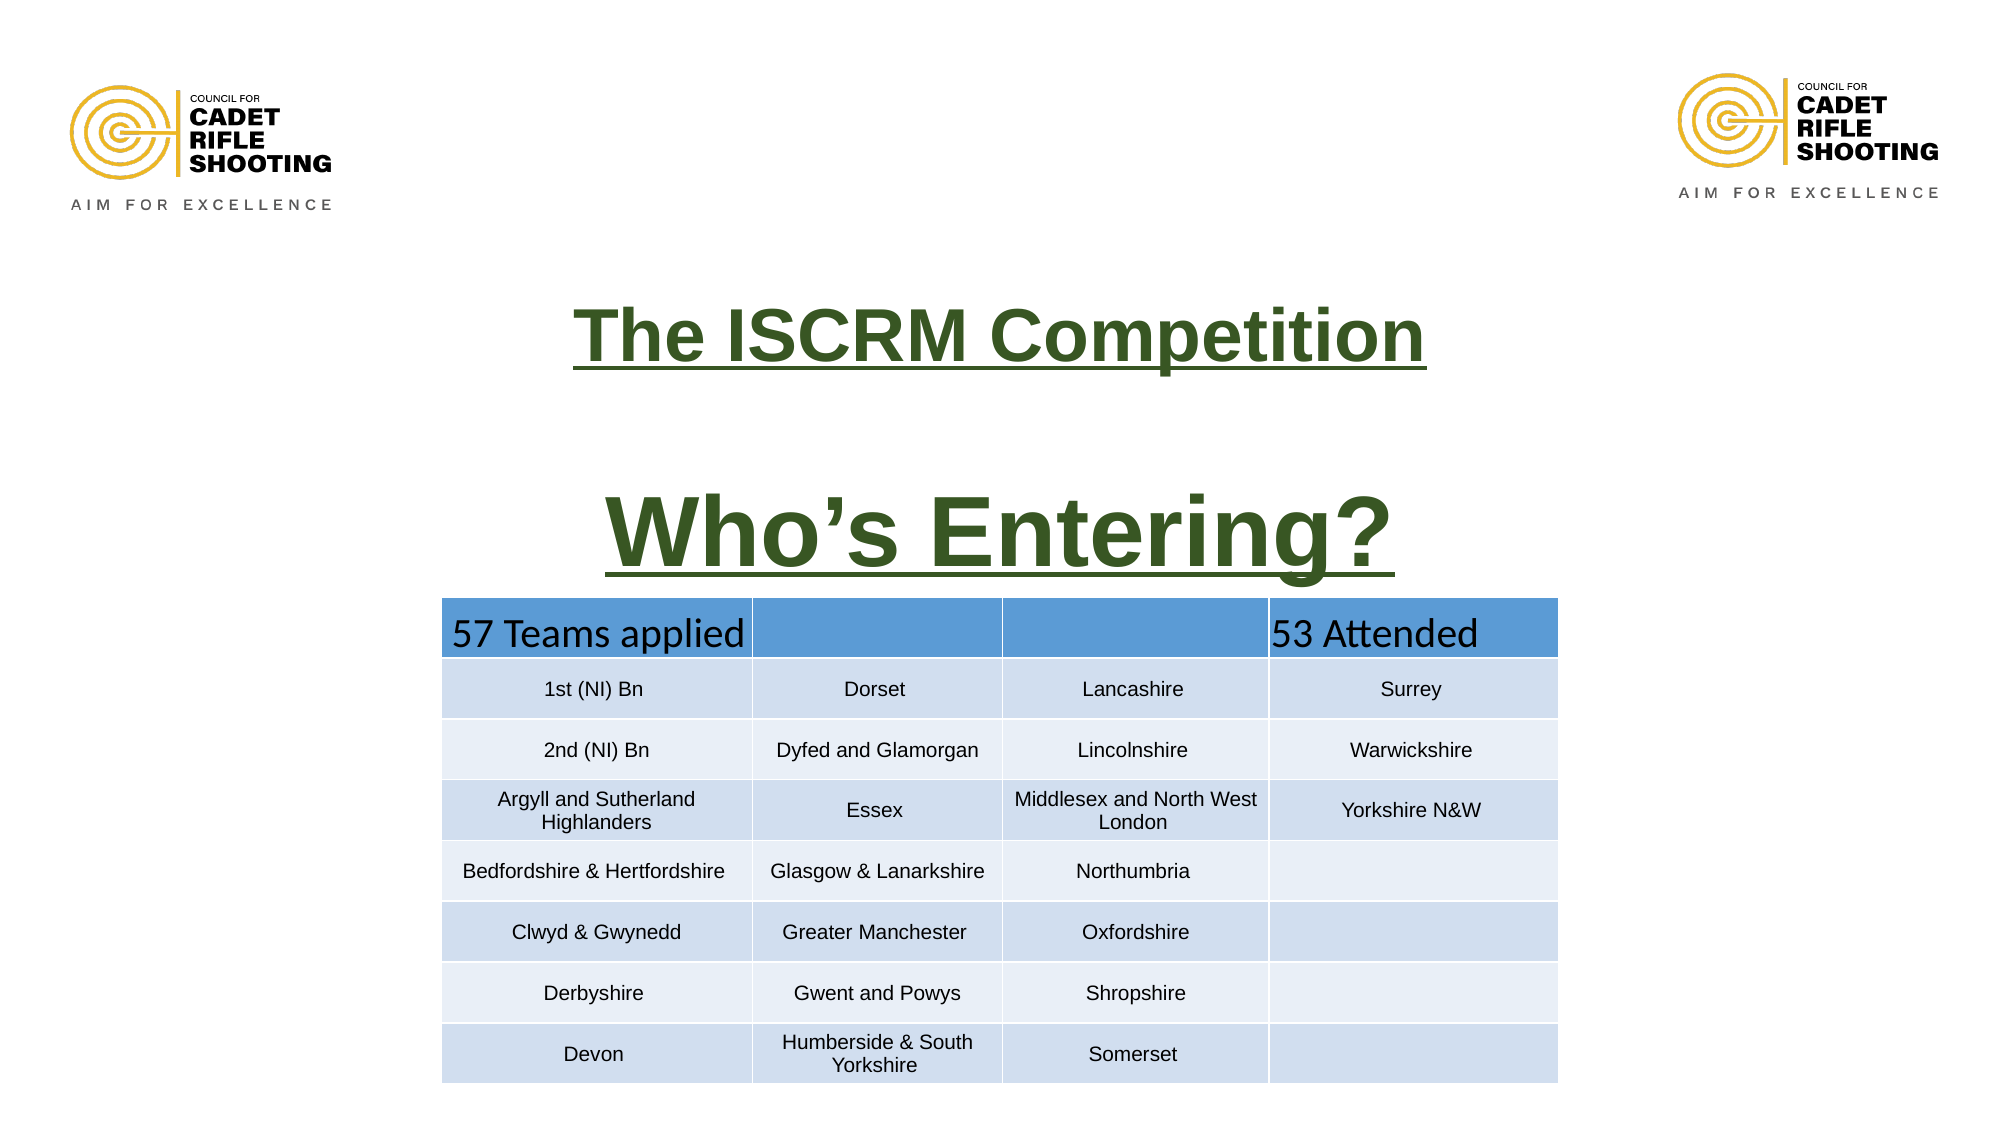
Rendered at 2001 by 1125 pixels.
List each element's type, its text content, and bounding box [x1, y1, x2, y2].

table_cell Surrey [1270, 659, 1558, 718]
text_box [530, 326, 1473, 596]
table_cell Clwyd & Gwynedd [442, 902, 752, 961]
table_cell Argyll and Sutherland Highlanders [442, 780, 752, 840]
table_cell Essex [753, 780, 1002, 840]
table_cell [1270, 902, 1558, 961]
table_header [753, 598, 1002, 657]
table_cell Greater Manchester [753, 902, 1002, 961]
table_cell 2nd (NI) Bn [442, 720, 752, 779]
picture [41, 57, 359, 235]
table_cell Humberside & South Yorkshire [753, 1024, 1002, 1083]
table_cell Somerset [1003, 1024, 1268, 1083]
table_cell Dyfed and Glamorgan [753, 720, 1002, 779]
table_cell Gwent and Powys [753, 963, 1002, 1022]
table_header 53 Attended [1270, 598, 1558, 657]
table_header [1003, 598, 1268, 657]
table_cell [1270, 963, 1558, 1022]
table_cell Yorkshire N&W [1270, 780, 1558, 840]
table_cell Glasgow & Lanarkshire [753, 841, 1002, 900]
table_cell Lincolnshire [1003, 720, 1268, 779]
table_cell Devon [442, 1024, 752, 1083]
table_cell Oxfordshire [1003, 902, 1268, 961]
text_box The ISCRM Competition Who’s Entering? [249, 278, 1750, 594]
table_cell Bedfordshire & Hertfordshire [442, 841, 752, 900]
table_cell Shropshire [1003, 963, 1268, 1022]
table_cell 1st (NI) Bn [442, 659, 752, 718]
table_cell [1270, 841, 1558, 900]
picture [1649, 45, 1966, 223]
table_cell Middlesex and North West London [1003, 780, 1268, 840]
table_cell Derbyshire [442, 963, 752, 1022]
table_cell Dorset [753, 659, 1002, 718]
table_cell [1270, 1024, 1558, 1083]
table_cell Lancashire [1003, 659, 1268, 718]
table_header 57 Teams applied [442, 598, 752, 657]
table_cell Northumbria [1003, 841, 1268, 900]
table_cell Warwickshire [1270, 720, 1558, 779]
